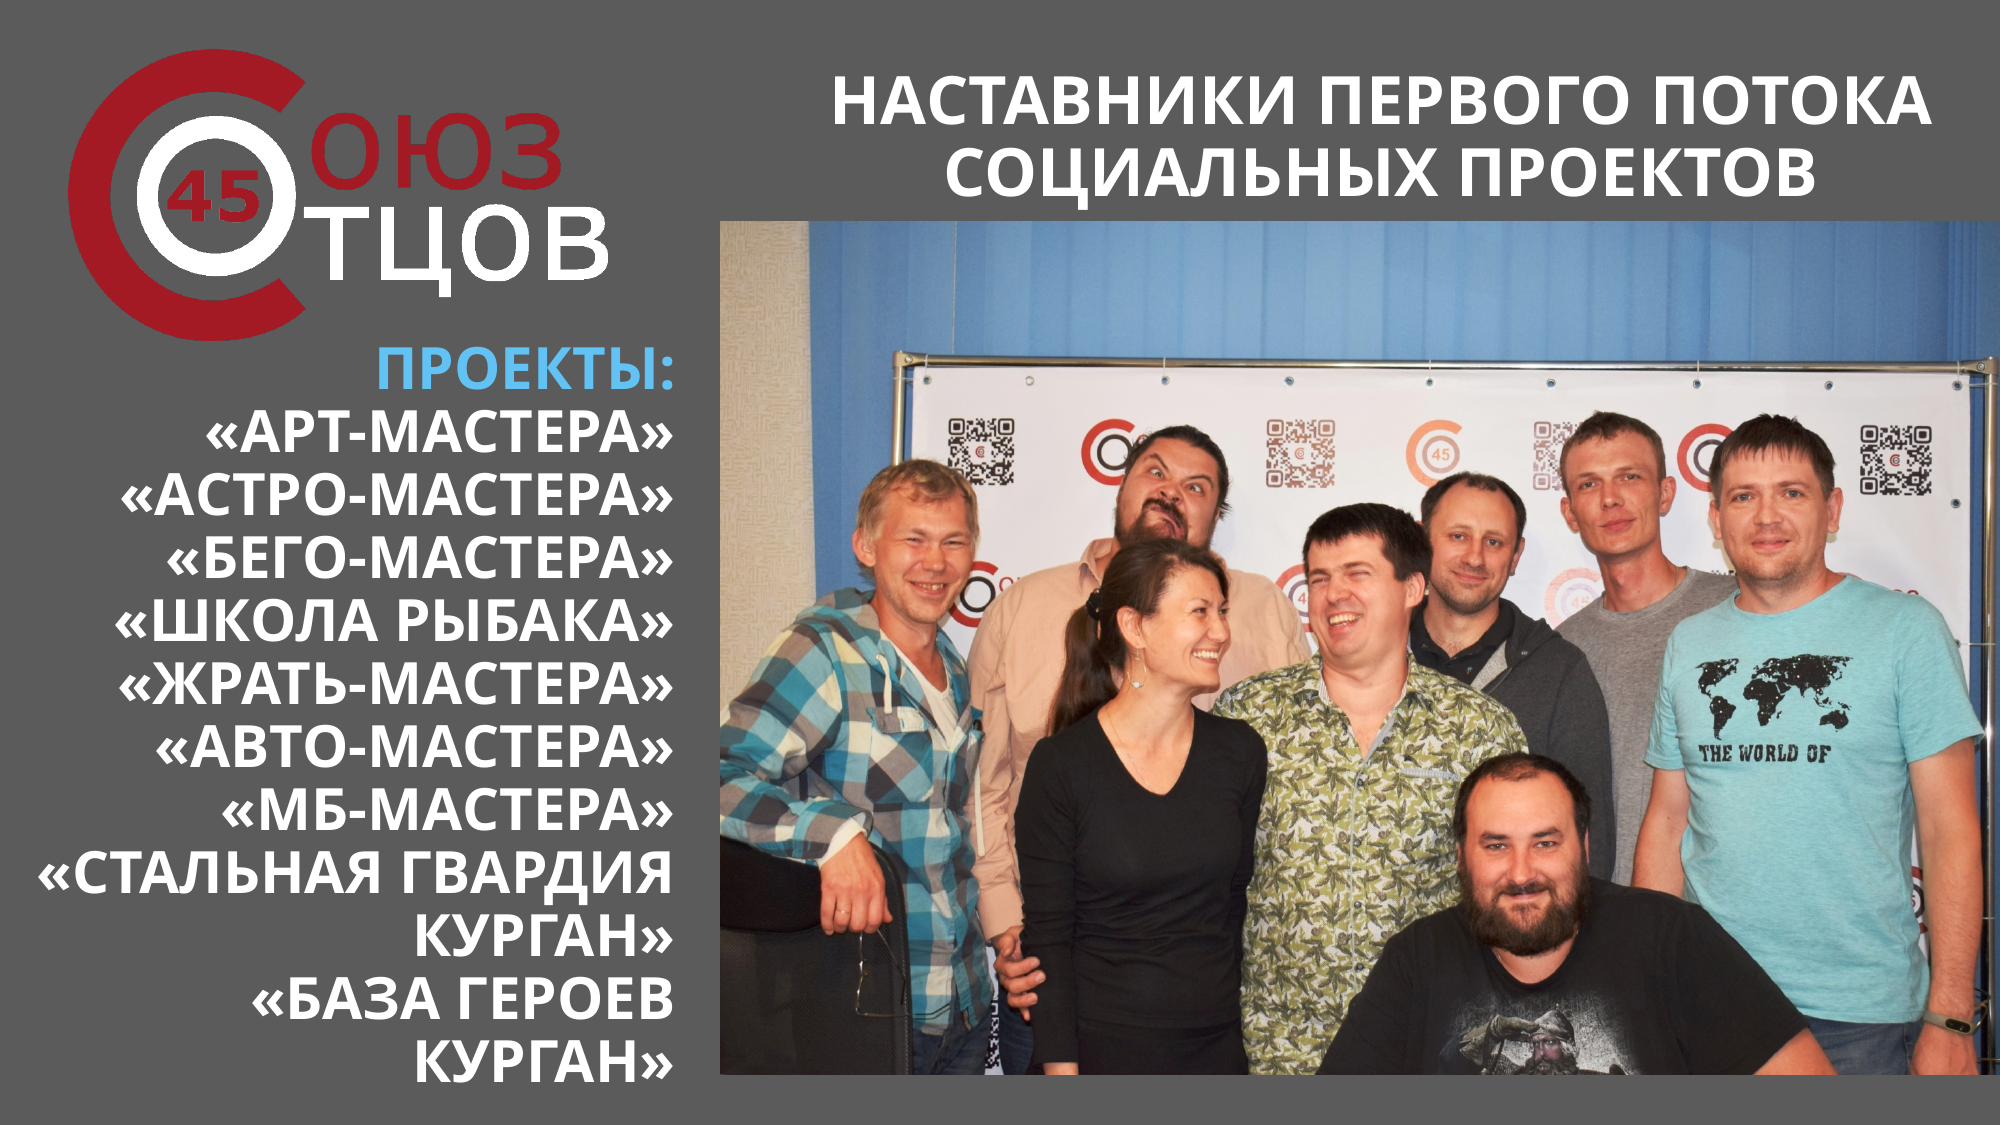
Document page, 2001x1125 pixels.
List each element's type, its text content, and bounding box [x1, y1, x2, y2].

picture [719, 221, 2000, 1076]
title ПРОЕКТЫ: «АРТ-МАСТЕРА» «АСТРО-МАСТЕРА» «БЕГО-МАСТЕРА» «ШКОЛА РЫБАКА» «ЖРАТЬ-МАСТЕРА» «АВТО-МАСТЕРА» «МБ-МАСТЕРА» «СТАЛЬНАЯ ГВАРДИЯ КУРГАН» «БАЗА ГЕРОЕВ КУРГАН» [0, 309, 691, 1125]
picture [68, 49, 608, 341]
text_box НАСТАВНИКИ ПЕРВОГО ПОТОКА СОЦИАЛЬНЫХ ПРОЕКТОВ [737, 24, 2000, 221]
